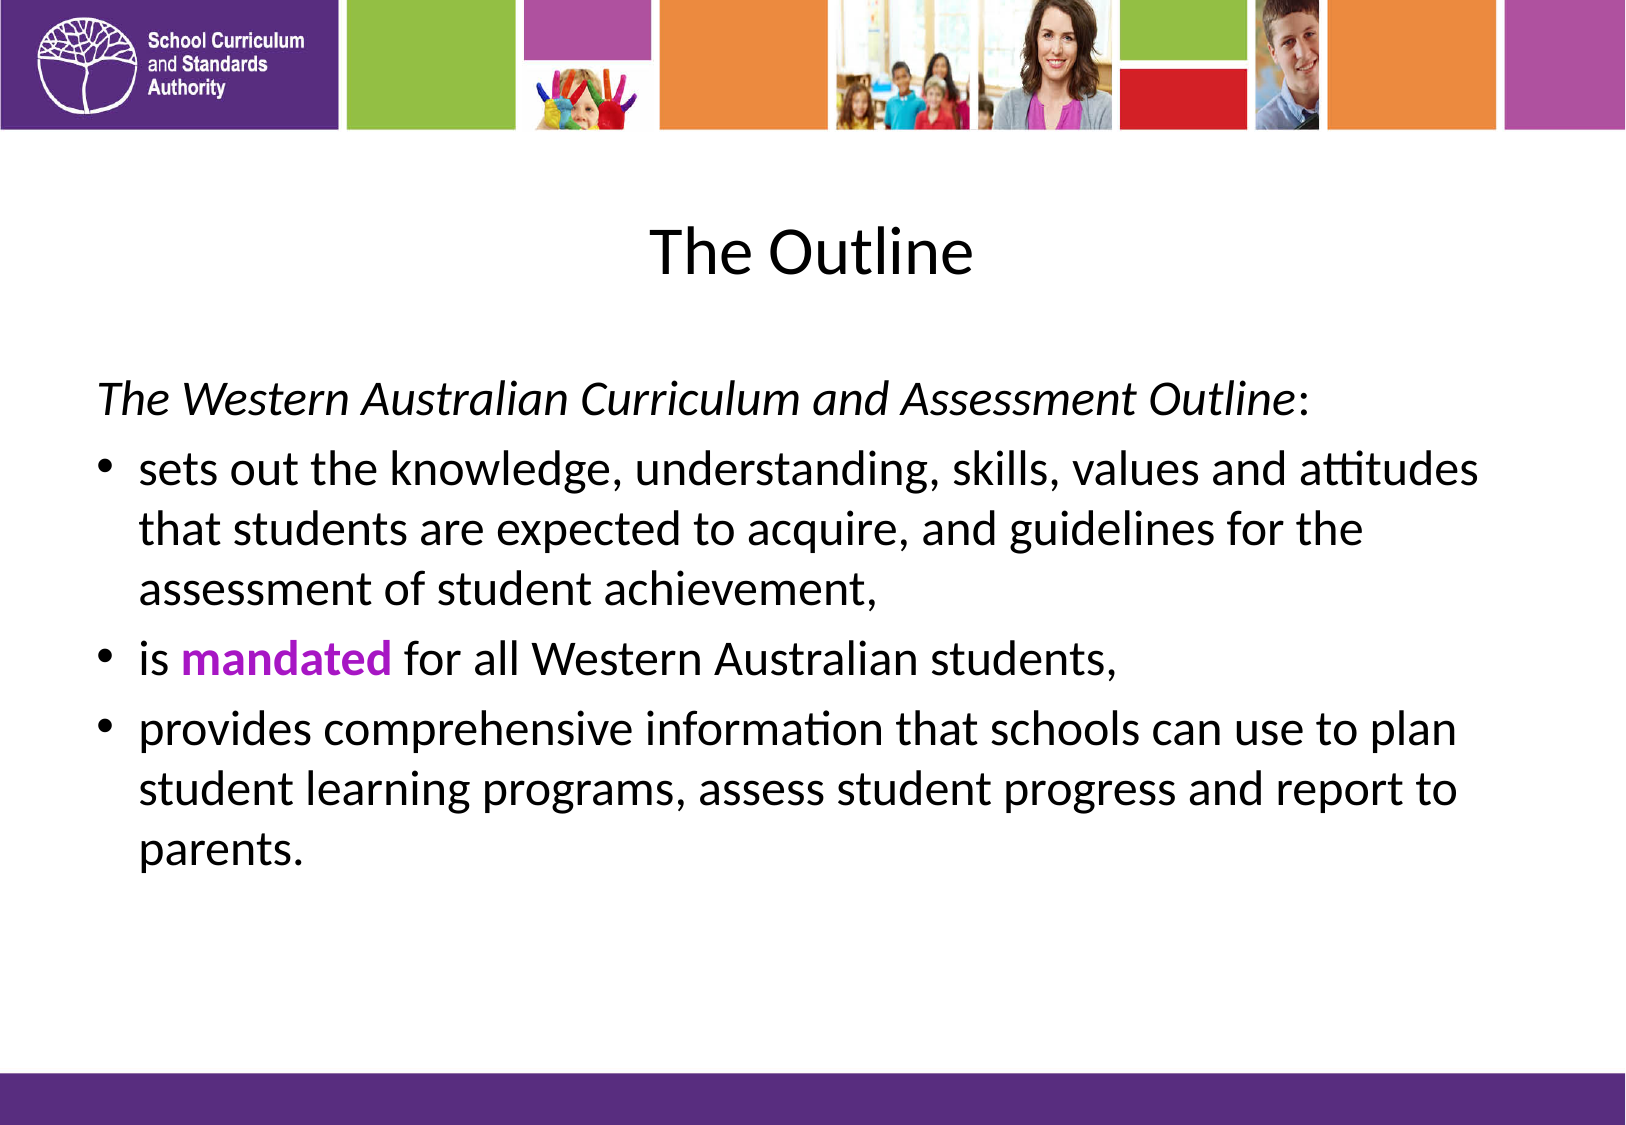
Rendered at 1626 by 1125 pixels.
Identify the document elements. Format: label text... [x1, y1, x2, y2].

title The Outline [81, 153, 1544, 341]
list The Western Australian Curriculum and Assessment Outline: sets out the knowledge, understanding, skills, values and attitudes that students are expected to acquire, and guidelines for the assessment of student achievement, is mandated for all Western Australian students, provides comprehensive information that schools can use to plan student learning programs, assess student progress and report to parents. [81, 357, 1544, 1005]
picture [0, 0, 1626, 1125]
